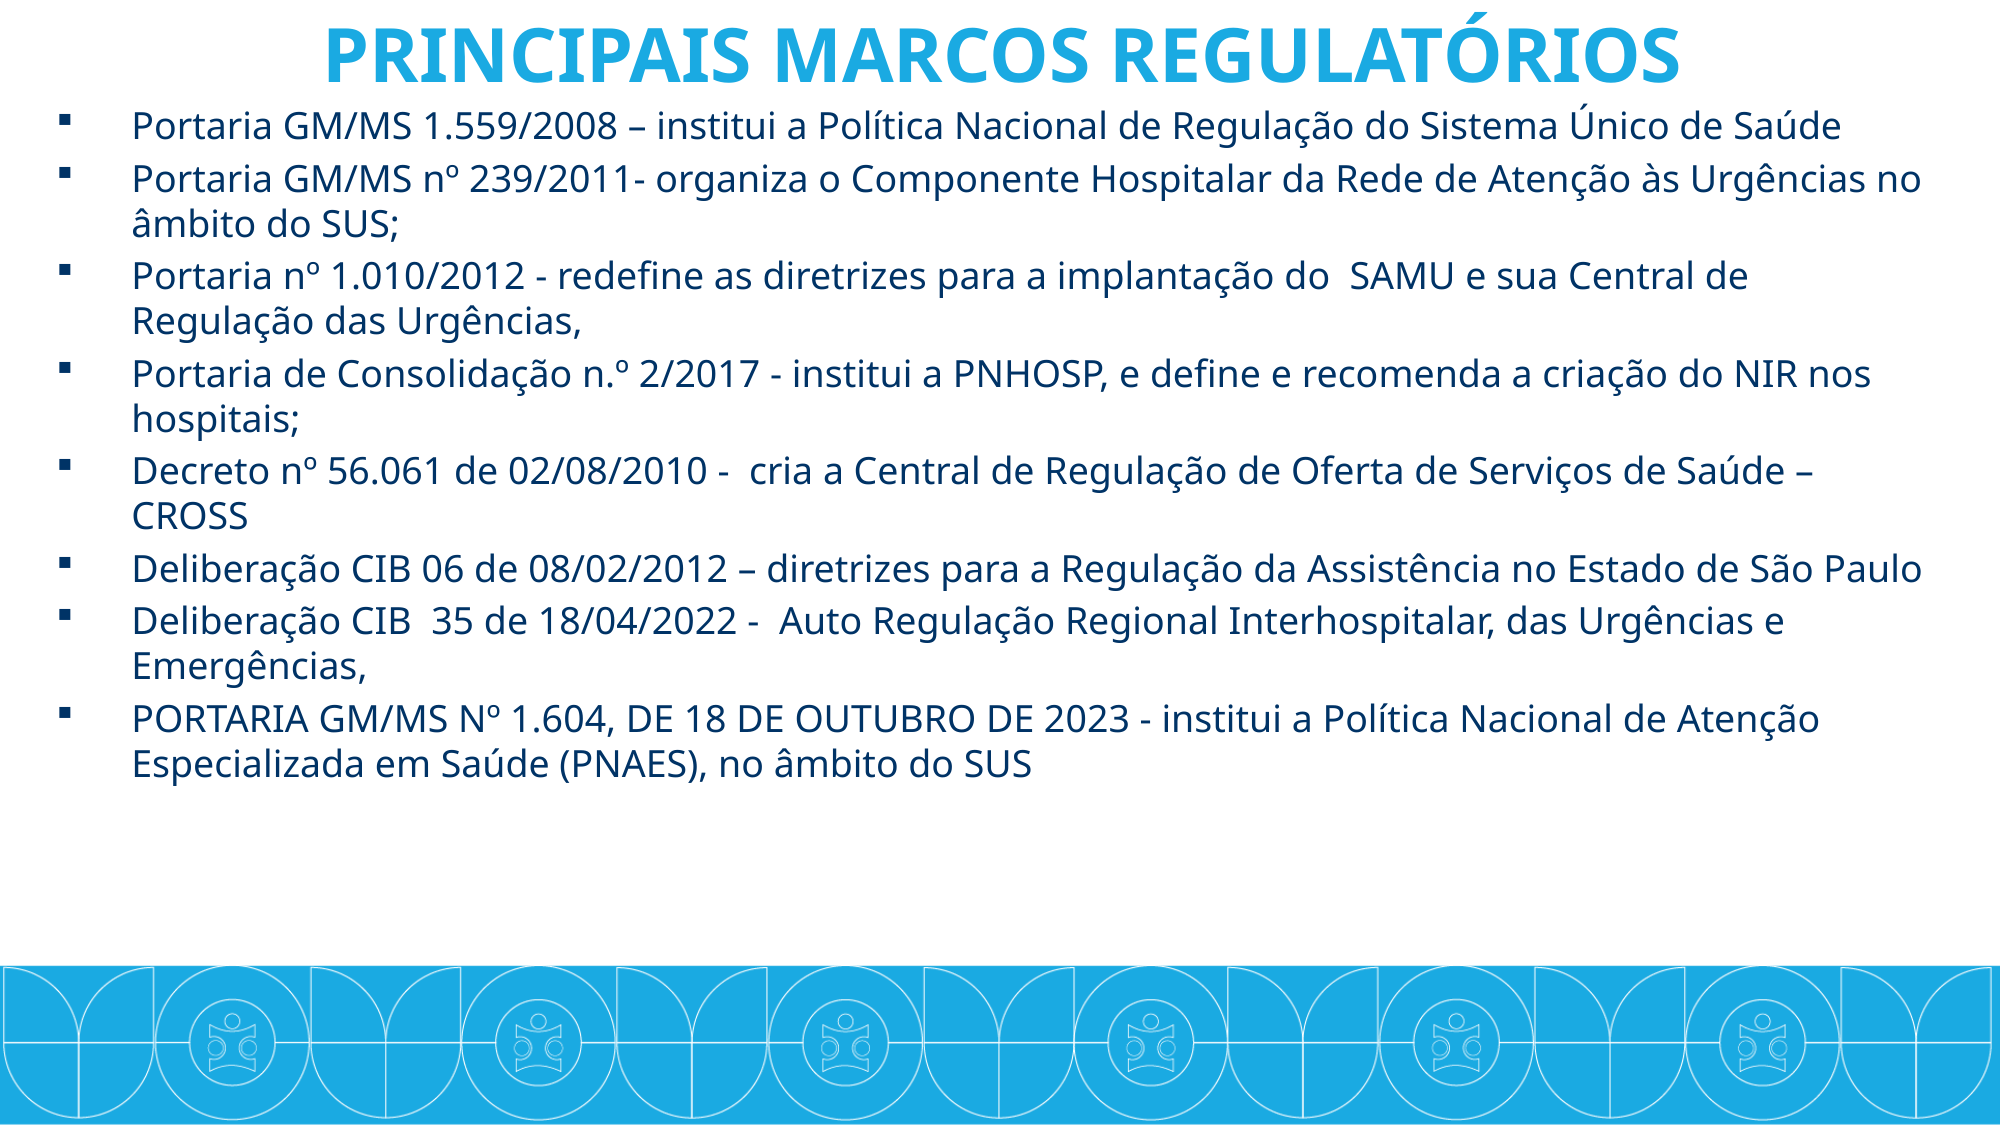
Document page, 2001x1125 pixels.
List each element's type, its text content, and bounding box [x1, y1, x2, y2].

text_box Portaria GM/MS 1.559/2008 – institui a Política Nacional de Regulação do Sistema Único de Saúde Portaria GM/MS nº 239/2011- organiza o Componente Hospitalar da Rede de Atenção às Urgências no âmbito do SUS; Portaria nº 1.010/2012 - redefine as diretrizes para a implantação do SAMU e sua Central de Regulação das Urgências, Portaria de Consolidação n.º 2/2017 - institui a PNHOSP, e define e recomenda a criação do NIR nos hospitais; Decreto nº 56.061 de 02/08/2010 - cria a Central de Regulação de Oferta de Serviços de Saúde – CROSS Deliberação CIB 06 de 08/02/2012 – diretrizes para a Regulação da Assistência no Estado de São Paulo Deliberação CIB 35 de 18/04/2022 - Auto Regulação Regional Interhospitalar, das Urgências e Emergências, PORTARIA GM/MS Nº 1.604, DE 18 DE OUTUBRO DE 2023 - institui a Política Nacional de Atenção Especializada em Saúde (PNAES), no âmbito do SUS [41, 94, 1953, 793]
text_box PRINCIPAIS MARCOS REGULATÓRIOS [75, 0, 1950, 94]
picture [0, 964, 2000, 1125]
